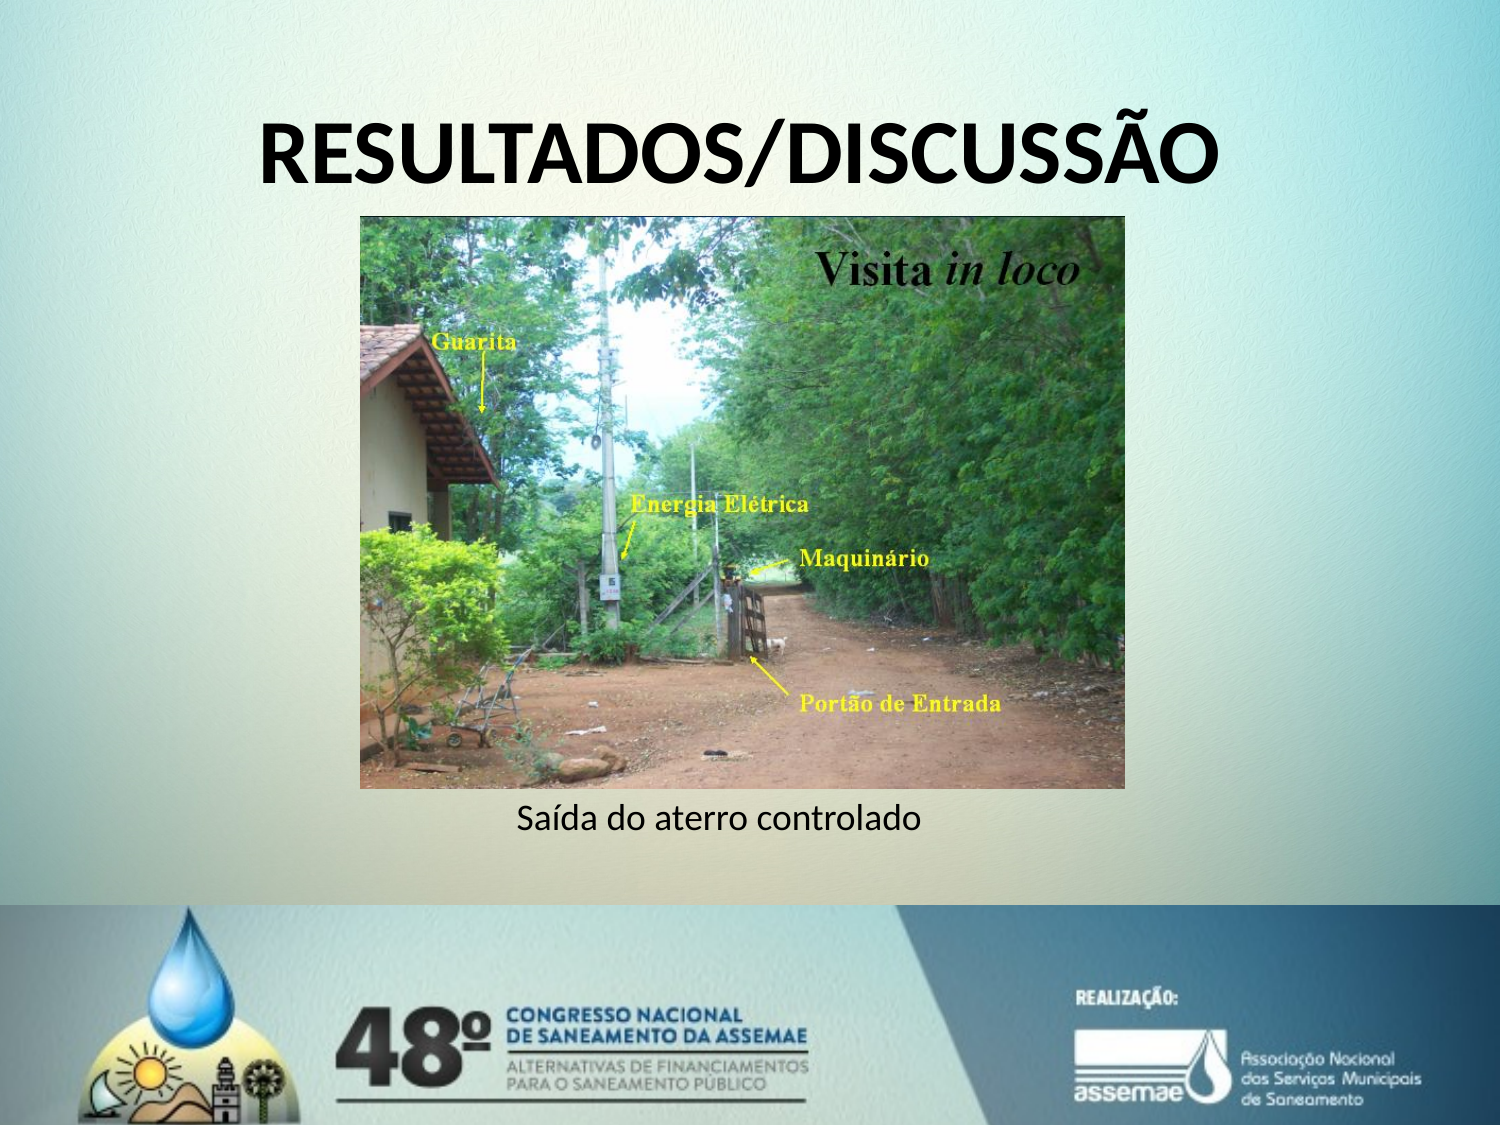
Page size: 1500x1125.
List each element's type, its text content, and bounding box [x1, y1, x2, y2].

list Saída do aterro controlado [360, 797, 1079, 944]
picture [0, 0, 1500, 1125]
title RESULTADOS/DISCUSSÃO [64, 53, 1415, 241]
